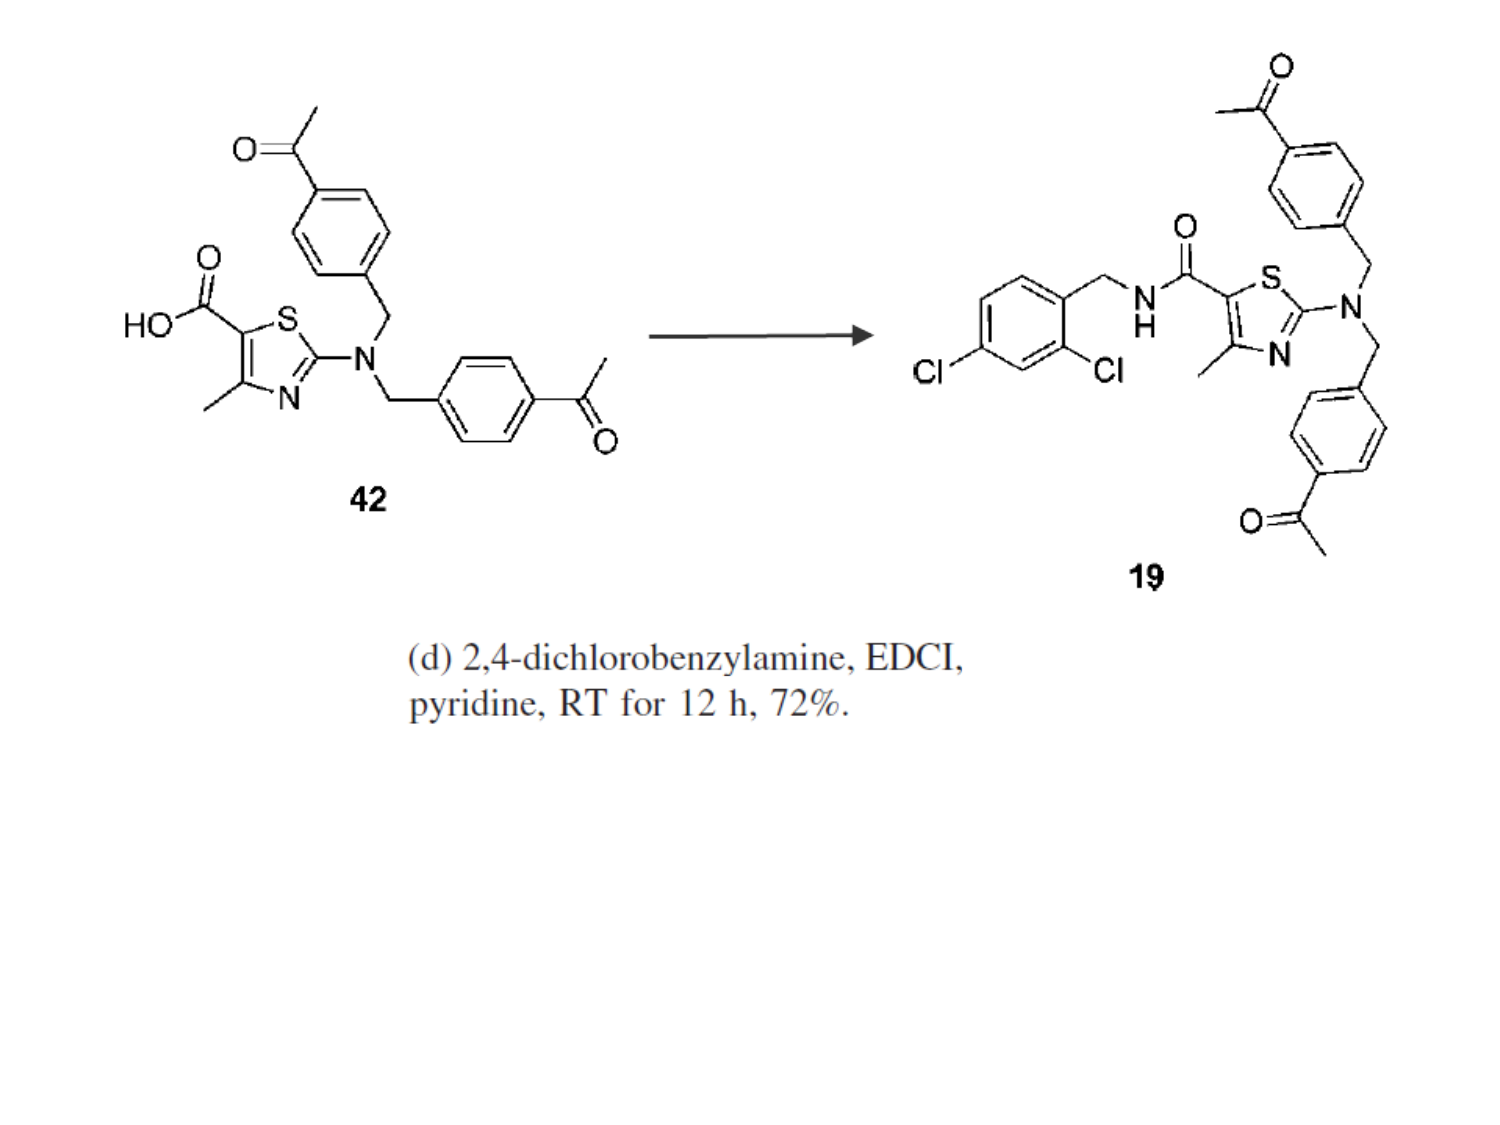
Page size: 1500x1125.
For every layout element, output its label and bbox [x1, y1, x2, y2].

picture [399, 637, 976, 727]
picture [99, 37, 1412, 607]
